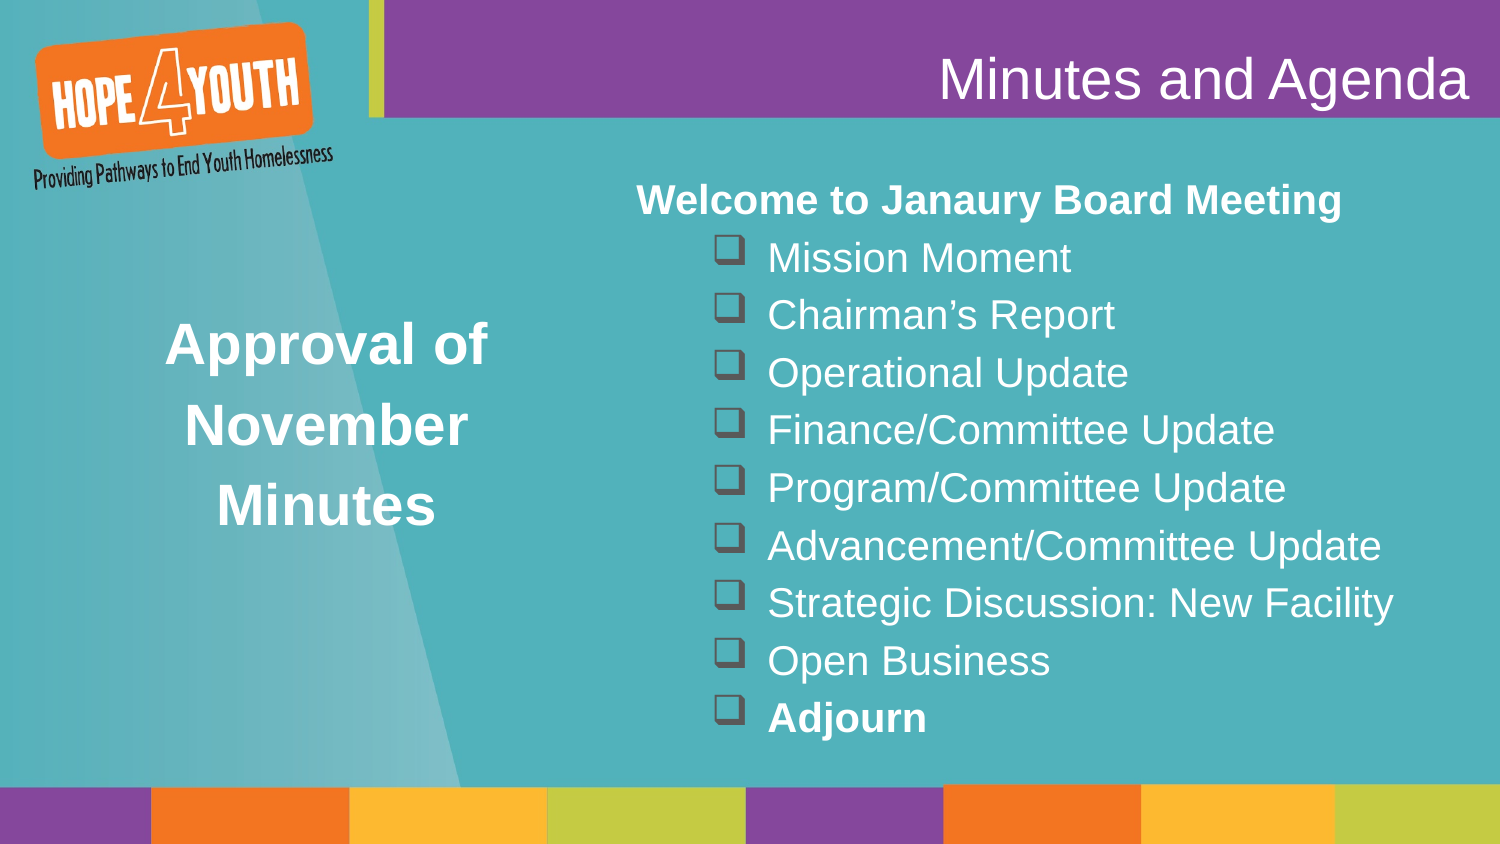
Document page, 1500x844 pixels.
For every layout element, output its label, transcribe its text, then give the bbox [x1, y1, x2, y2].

list Welcome to Janaury Board Meeting Mission Moment Chairman’s Report Operational Update Finance/Committee Update Program/Committee Update Advancement/Committee Update Strategic Discussion: New Facility Open Business Adjourn [542, 150, 1500, 757]
picture [0, 0, 1500, 844]
title Minutes and Agenda [88, 26, 1486, 120]
list Approval of November Minutes [116, 280, 514, 655]
